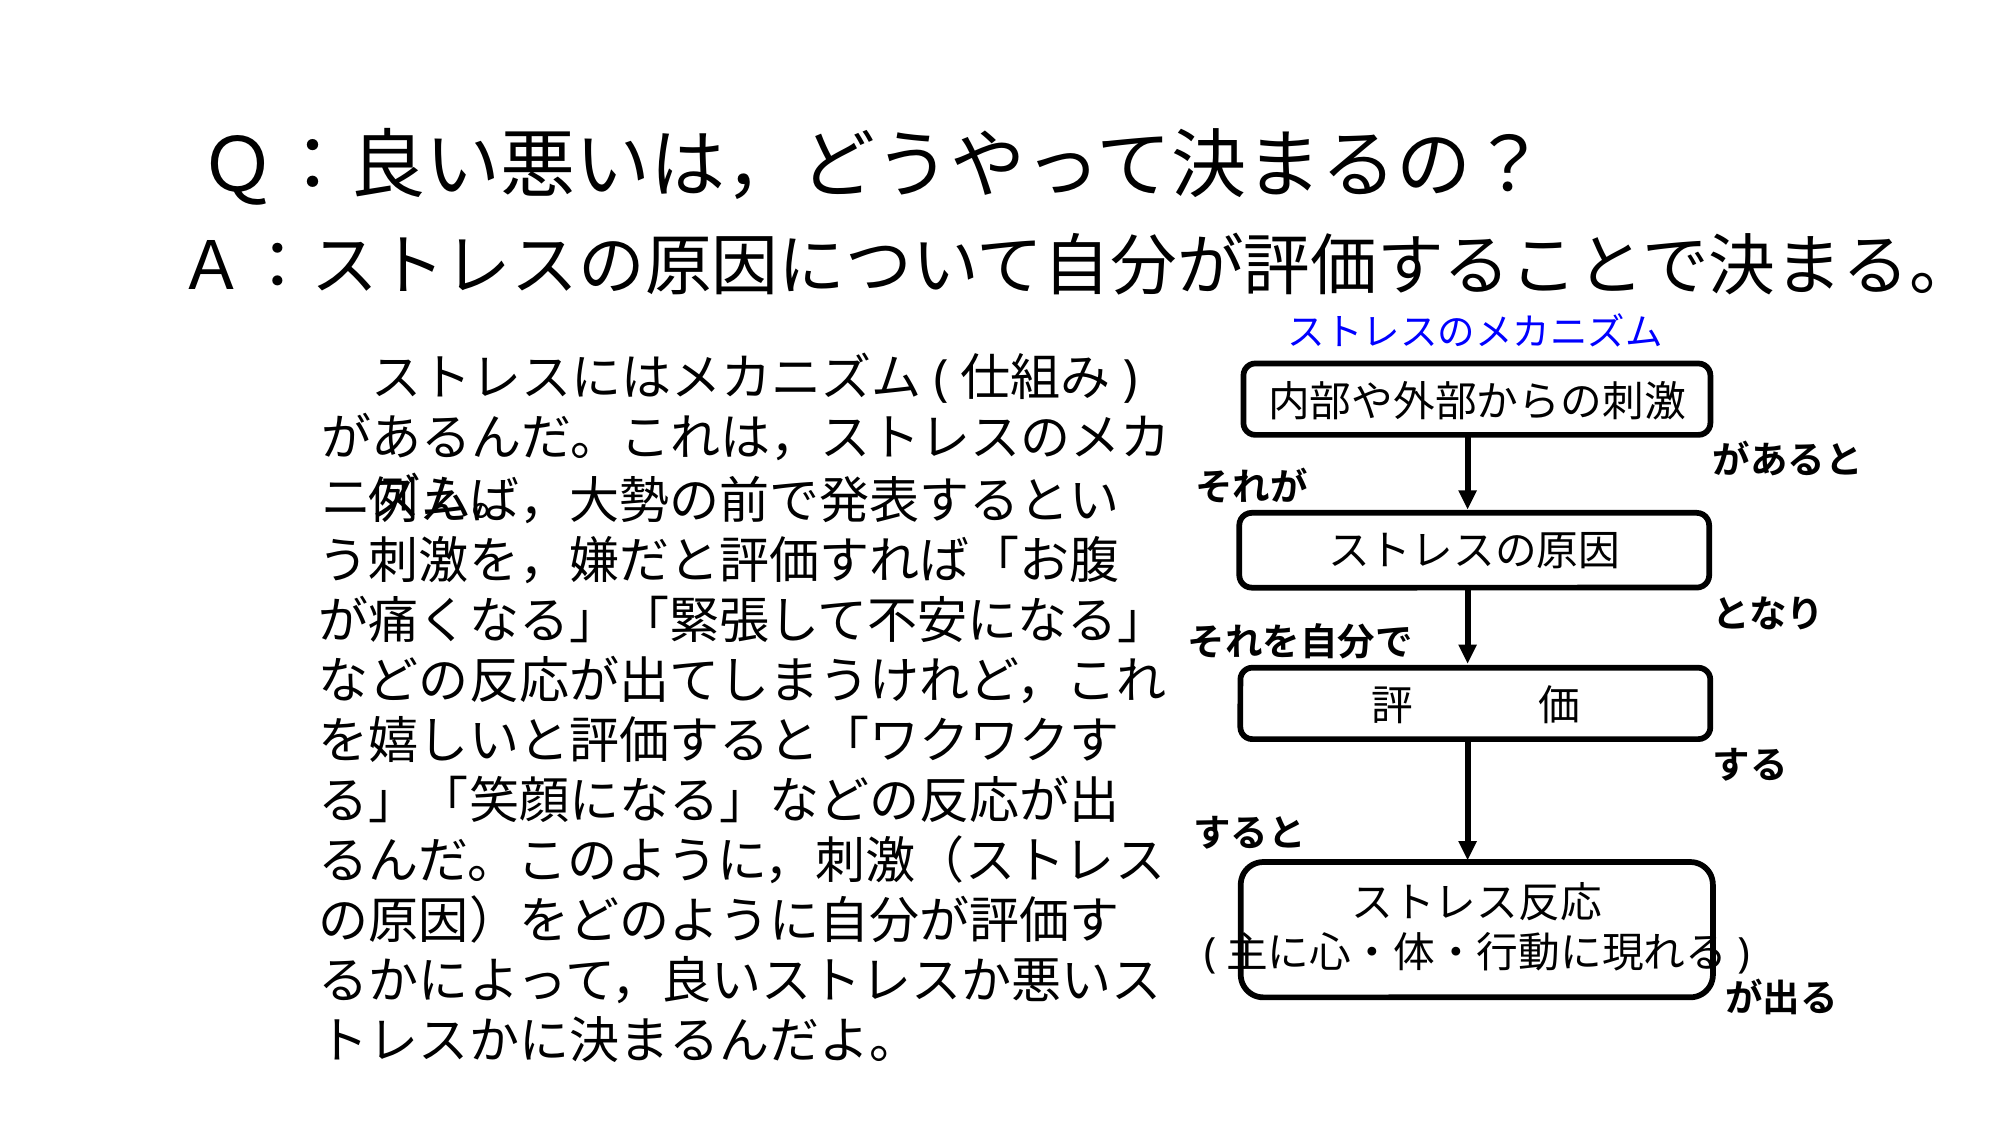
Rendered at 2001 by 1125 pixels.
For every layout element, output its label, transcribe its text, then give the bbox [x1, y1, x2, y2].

text_box それが [1180, 455, 1356, 516]
text_box となり [1698, 583, 1960, 643]
text_box ストレスのメカニズム [1048, 280, 1903, 361]
text_box ストレスの原因 [1238, 511, 1711, 589]
text_box 内部や外部からの刺激 [1242, 362, 1712, 436]
text_box それを自分で [1173, 610, 1435, 671]
text_box Ｑ：良い悪いは，どうやって決まるの？ [185, 109, 1562, 214]
text_box 評 価 [1239, 666, 1712, 741]
text_box が出る [1710, 967, 1972, 1027]
text_box する [1698, 733, 1960, 794]
text_box Ａ：ストレスの原因について自分が評価することで決まる。 [163, 215, 1992, 310]
text_box ストレスにはメカニズム(仕組み)があるんだ。これは，ストレスのメカニズム。 [321, 345, 1172, 936]
text_box があると [1698, 428, 1960, 489]
text_box 例えば，大勢の前で発表するという刺激を，嫌だと評価すれば「お腹が痛くなる」「緊張して不安になる」などの反応が出てしまうけれど，これを嬉しいと評価すると「ワクワクする」「笑顔になる」などの反応が出るんだ。このように，刺激（ストレスの原因）をどのように自分が評価するかによって，良いストレスか悪いストレスかに決まるんだよ。 [318, 468, 1169, 1059]
text_box ストレス反応 (主に心・体・行動に現れる) [1239, 860, 1714, 999]
text_box すると [1178, 801, 1414, 862]
